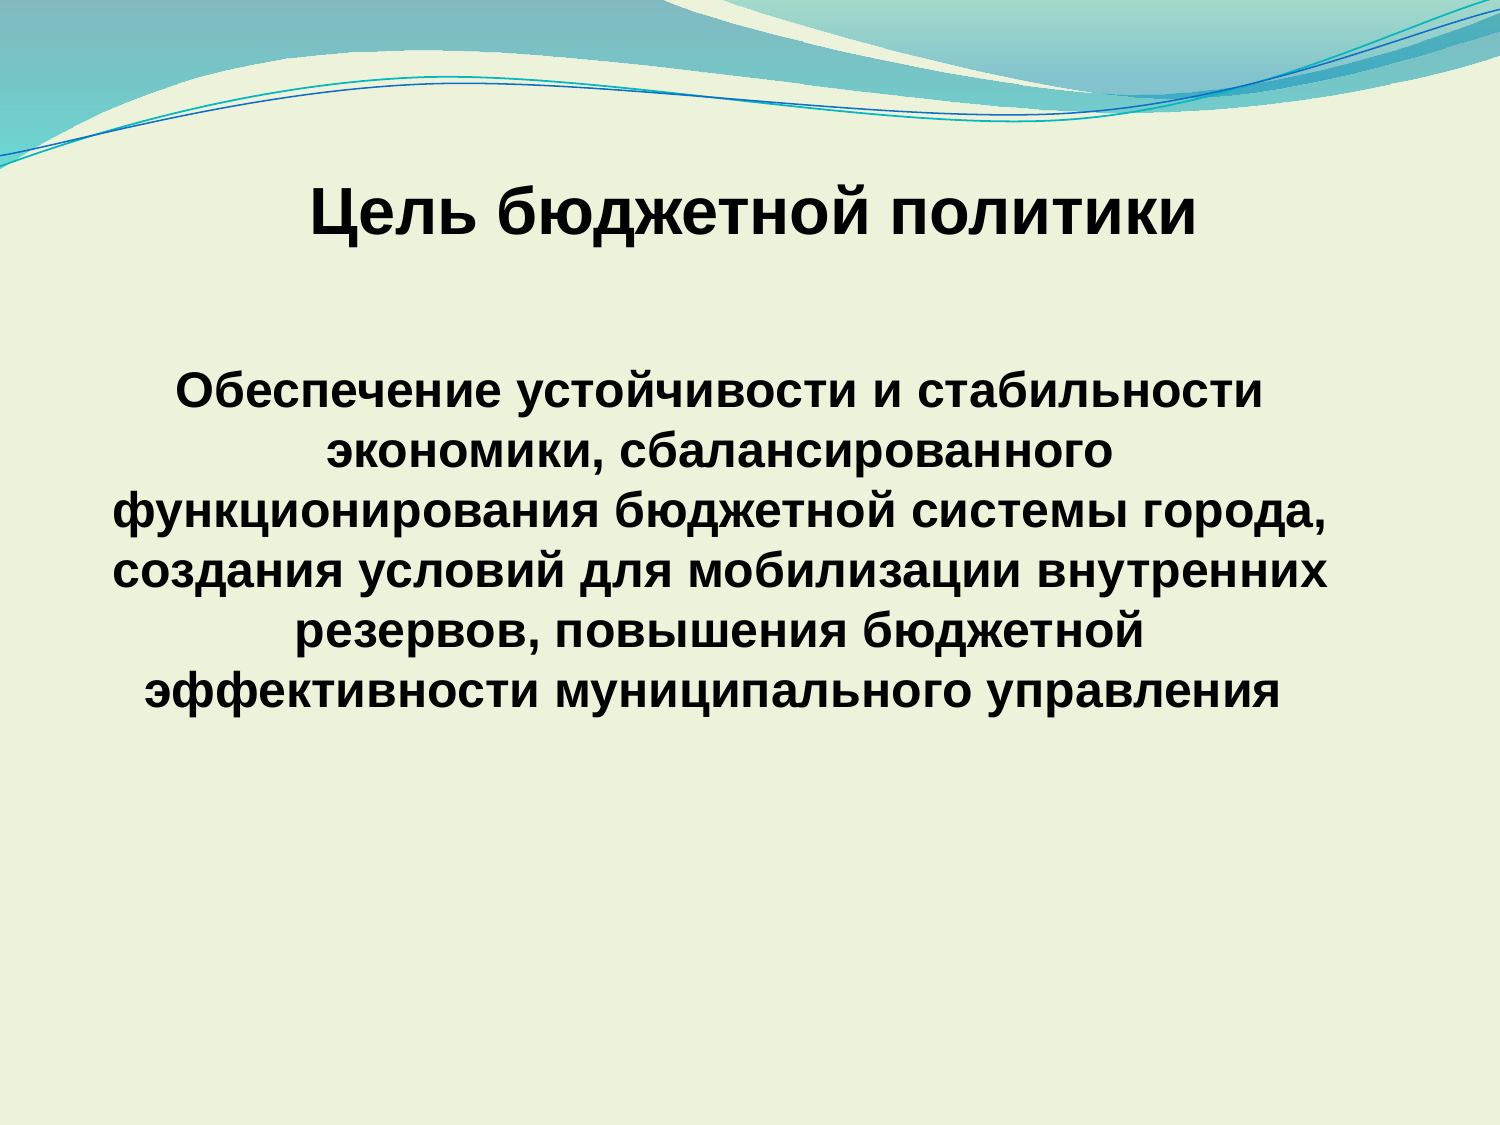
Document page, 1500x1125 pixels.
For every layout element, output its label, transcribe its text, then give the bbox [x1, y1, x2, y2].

text_box Обеспечение устойчивости и стабильности экономики, сбалансированного функционирования бюджетной системы города, создания условий для мобилизации внутренних резервов, повышения бюджетной эффективности муниципального управления [76, 349, 1365, 725]
text_box Цель бюджетной политики [294, 160, 1214, 256]
